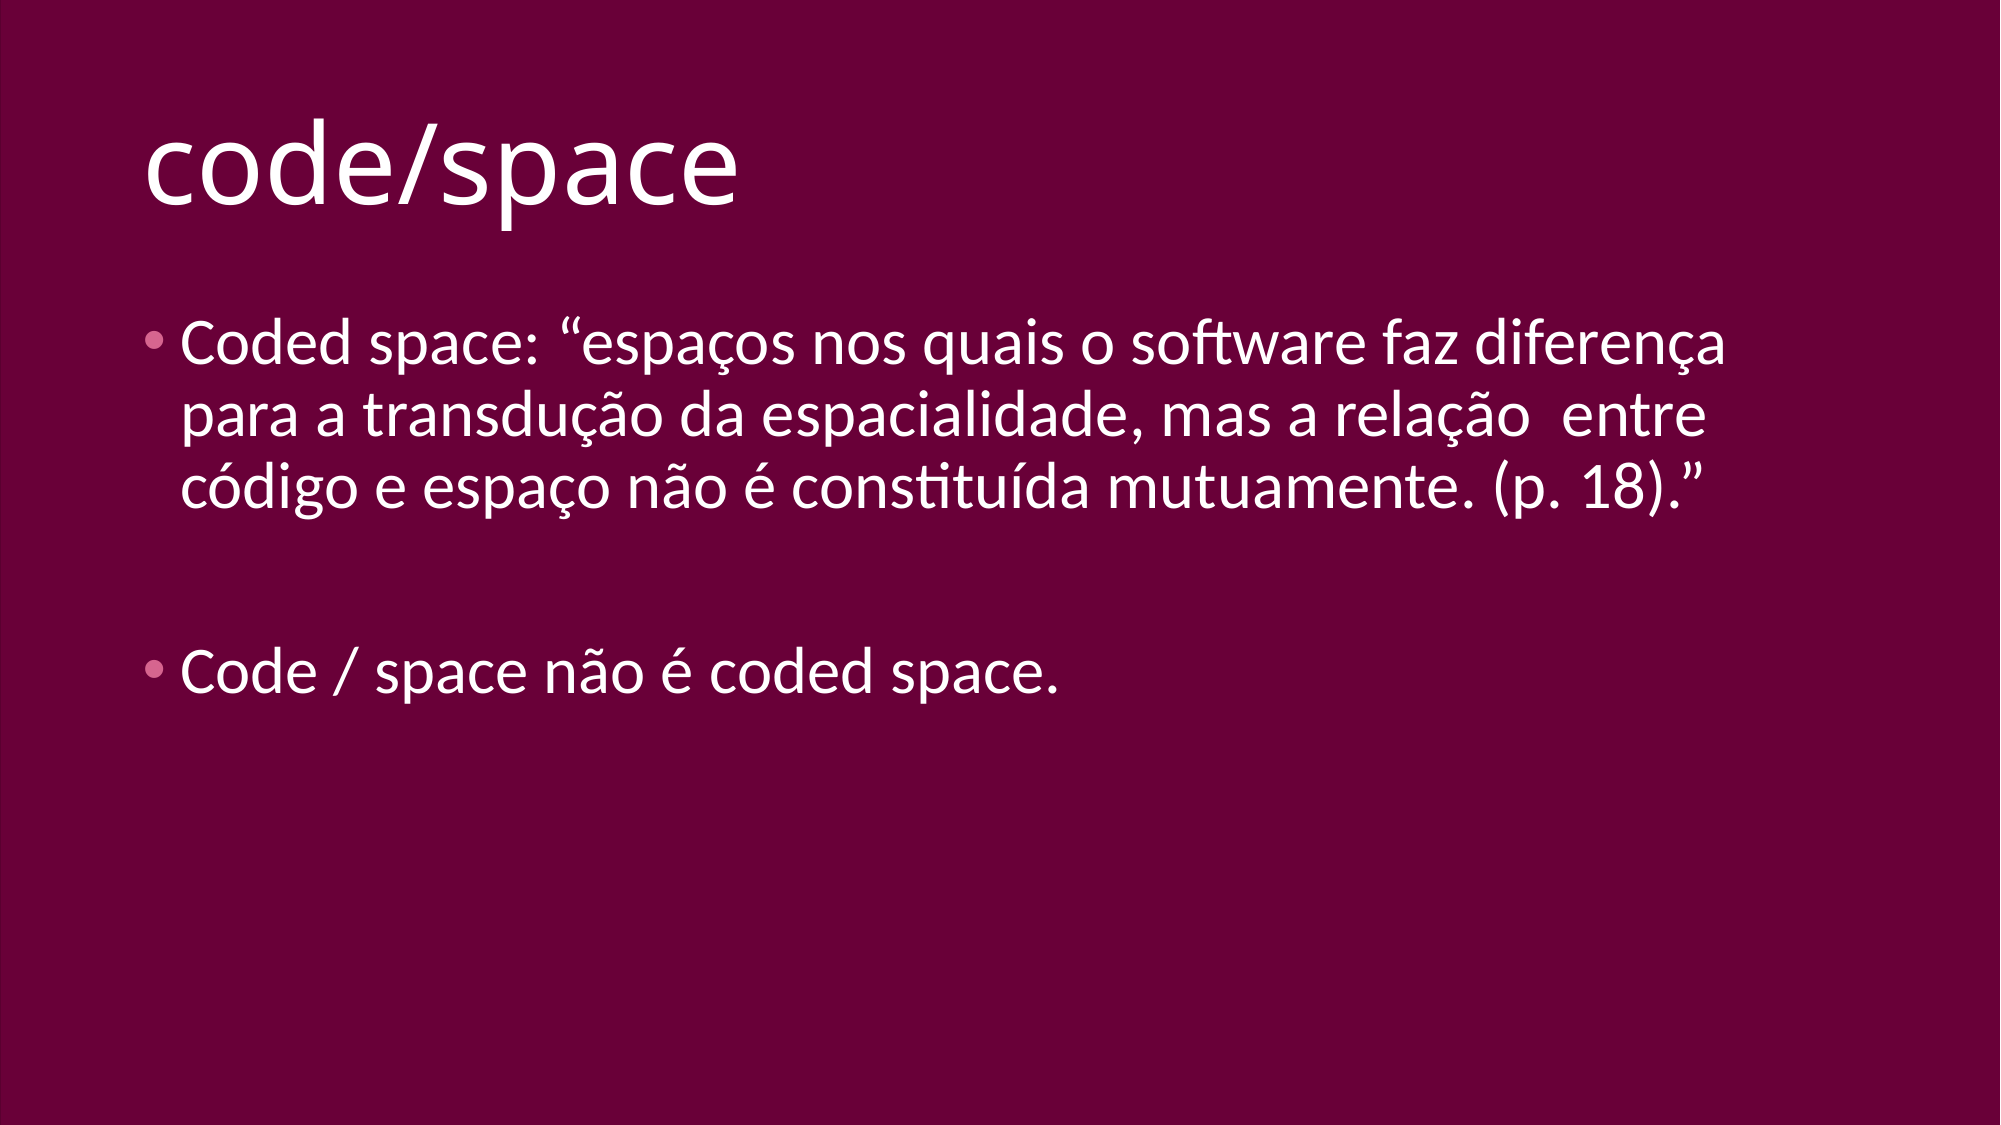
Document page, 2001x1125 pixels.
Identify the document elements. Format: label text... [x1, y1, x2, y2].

list Coded space: “espaços nos quais o software faz diferença para a transdução da espacialidade, mas a relação entre código e espaço não é constituída mutuamente. (p. 18).” Code / space não é coded space. [127, 299, 1873, 1014]
title code/space [127, 59, 1873, 278]
